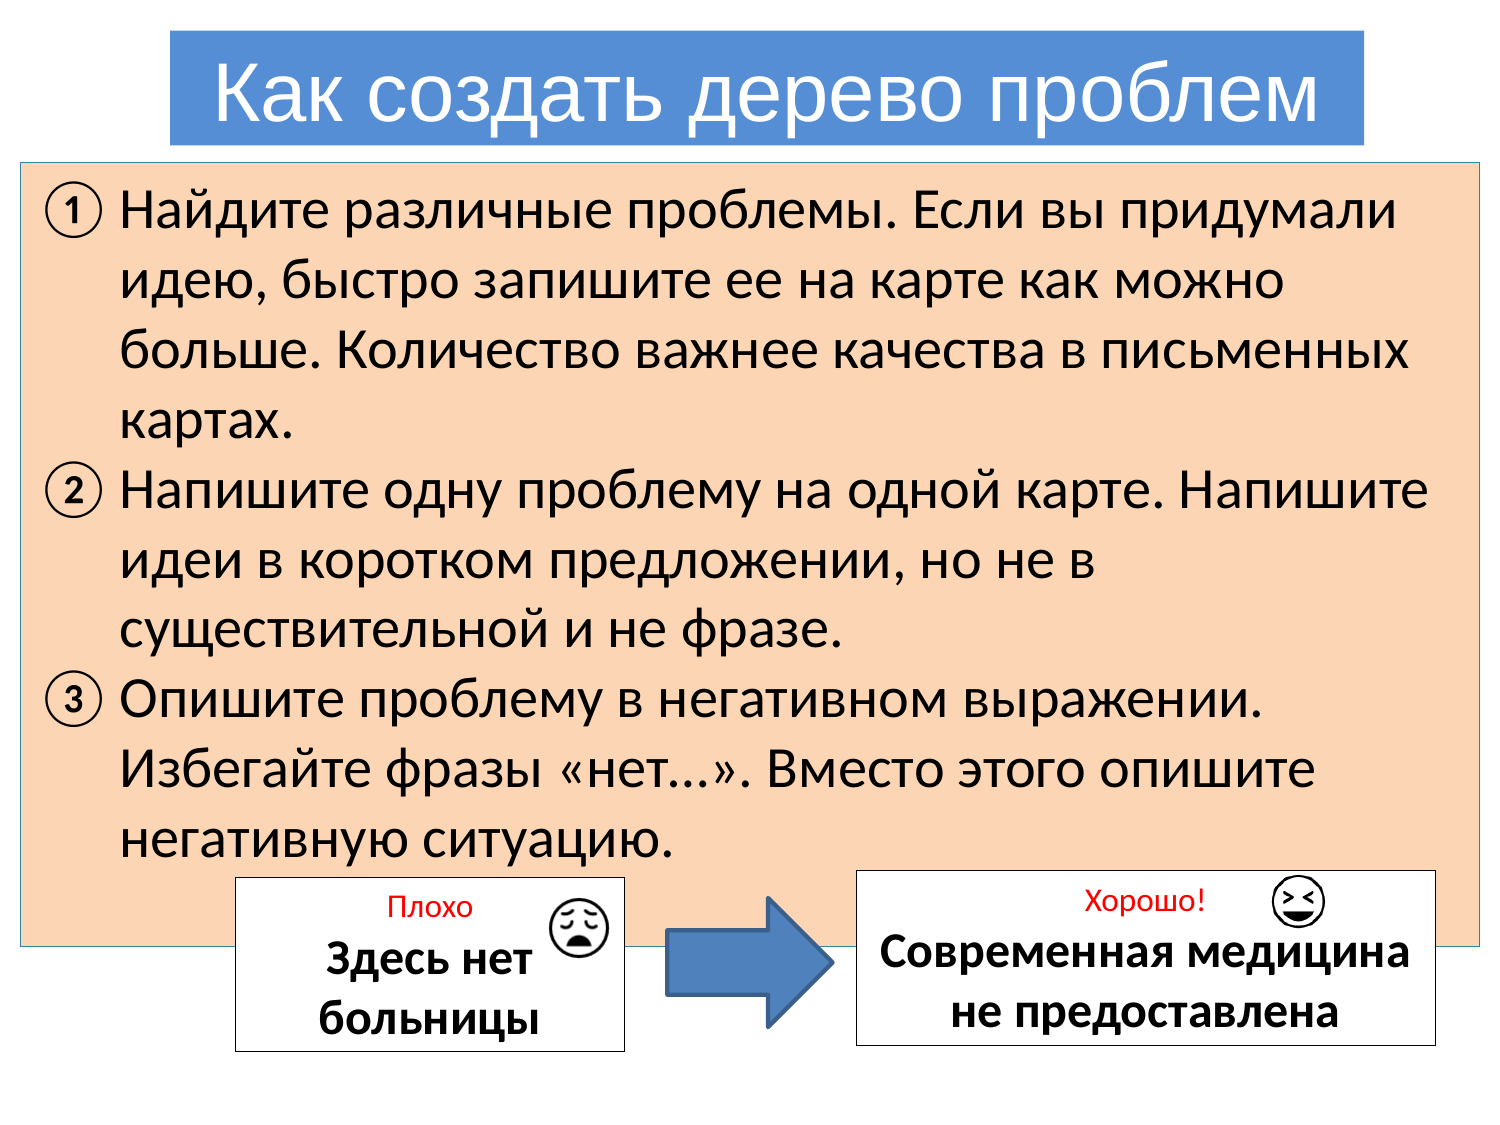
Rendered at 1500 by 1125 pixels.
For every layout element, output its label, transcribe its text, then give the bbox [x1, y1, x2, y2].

picture [541, 890, 617, 966]
text_box [665, 895, 835, 1030]
text_box Найдите различные проблемы. Если вы придумали идею, быстро запишите ее на карте как можно больше. Количество важнее качества в письменных картах. Напишите одну проблему на одной карте. Напишите идеи в коротком предложении, но не в существительной и не фразе. Опишите проблему в негативном выражении. Избегайте фразы «нет…». Вместо этого опишите негативную ситуацию. [20, 162, 1480, 947]
text_box Как создать дерево проблем [170, 30, 1365, 146]
text_box Хорошо! Современная медицина не предоставлена [856, 870, 1436, 1046]
text_box Плохо Здесь нет больницы [235, 877, 625, 1052]
picture [1264, 866, 1332, 935]
